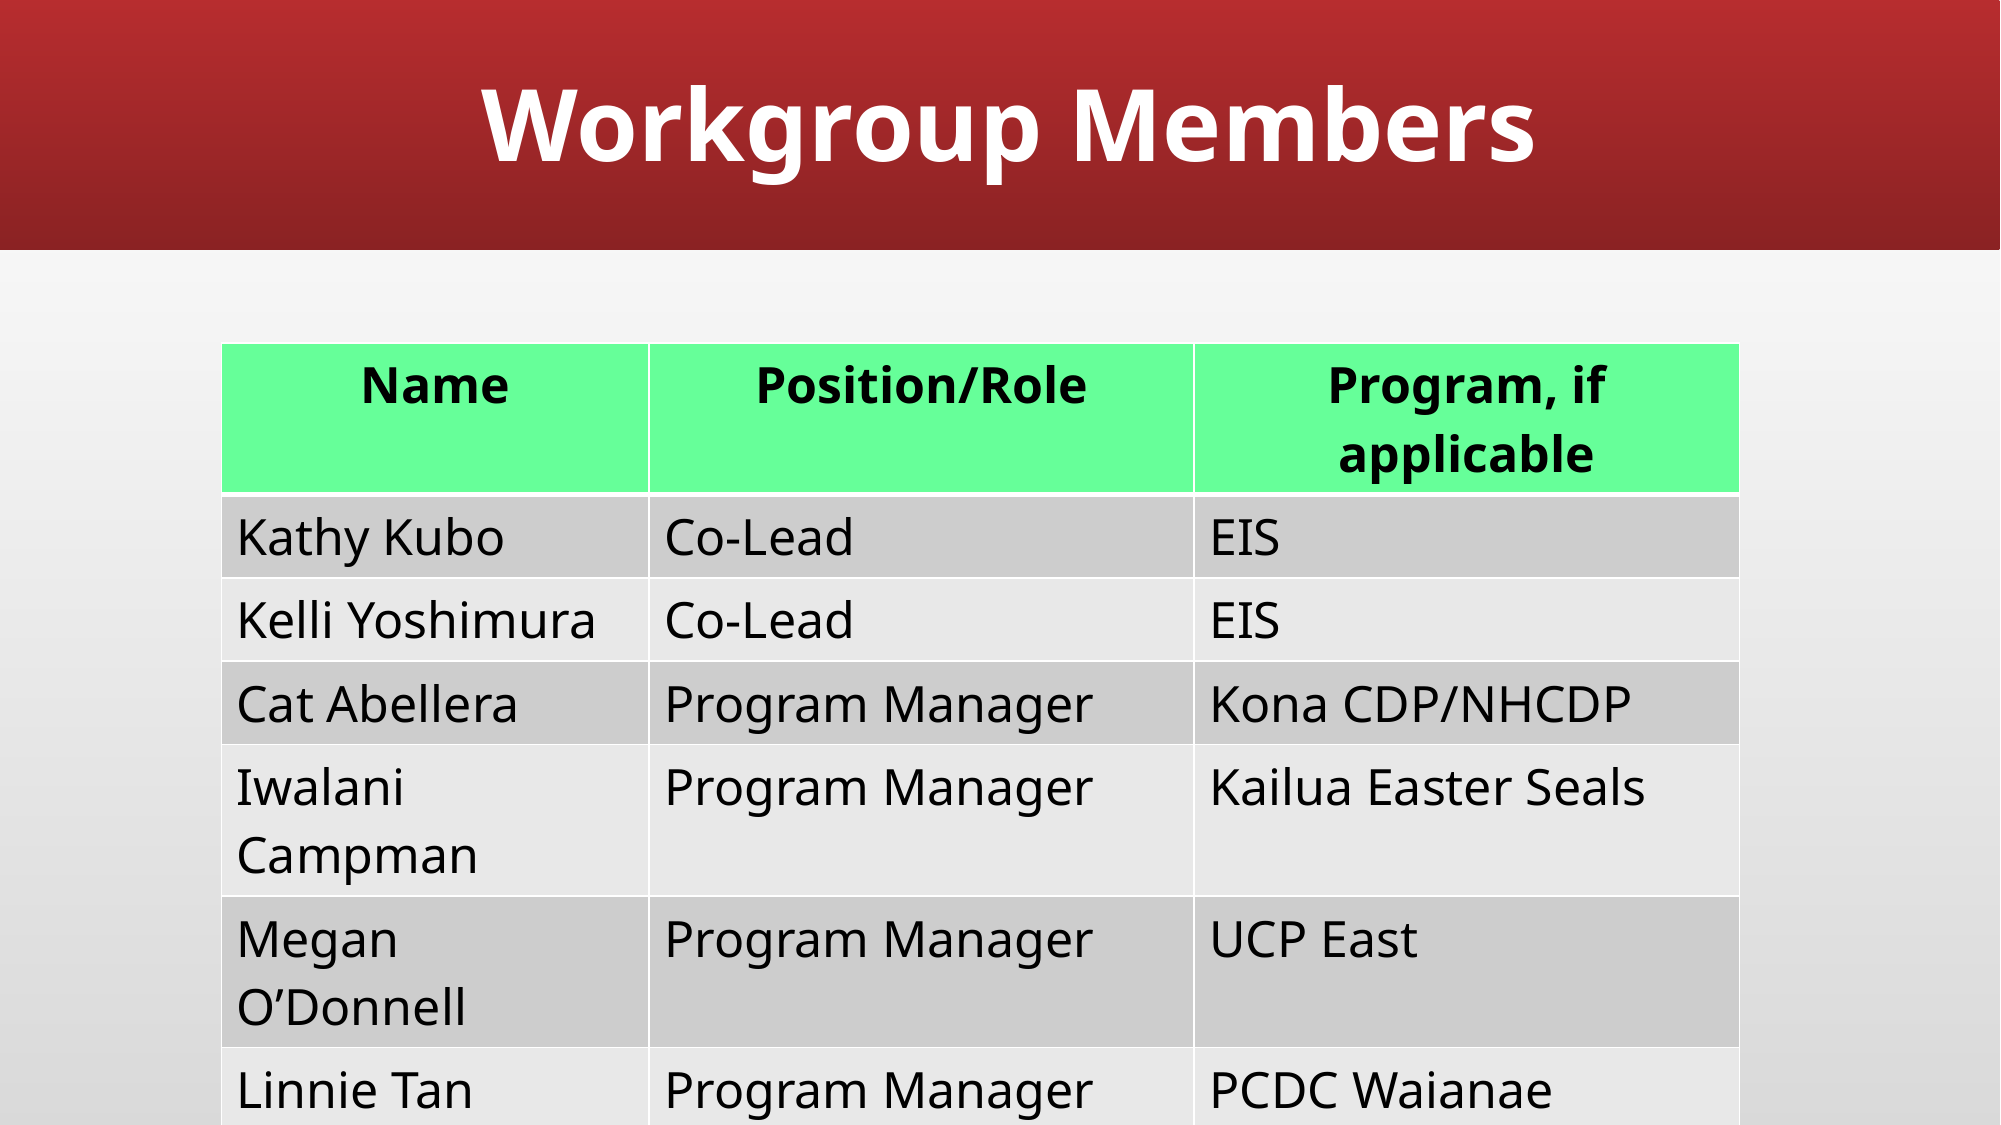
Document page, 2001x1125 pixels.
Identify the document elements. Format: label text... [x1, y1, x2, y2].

table_cell PCDC Waianae [1195, 1048, 1739, 1125]
table_cell Kailua Easter Seals [1195, 745, 1739, 895]
table_header Position/Role [650, 344, 1193, 492]
table_cell Megan O’Donnell [222, 897, 648, 1047]
table_cell Kelli Yoshimura [222, 579, 648, 660]
table_cell Kona CDP/NHCDP [1195, 662, 1739, 744]
table_cell Program Manager [650, 897, 1193, 1047]
title Workgroup Members [59, 16, 1961, 234]
table_header Program, if applicable [1195, 344, 1739, 492]
table_cell Co-Lead [650, 497, 1193, 577]
table_cell EIS [1195, 579, 1739, 660]
table_cell Linnie Tan [222, 1048, 648, 1125]
table_cell Iwalani Campman [222, 745, 648, 895]
table_cell Program Manager [650, 745, 1193, 895]
table_cell Co-Lead [650, 579, 1193, 660]
table_header Name [222, 344, 648, 492]
table_cell UCP East [1195, 897, 1739, 1047]
table_cell Cat Abellera [222, 662, 648, 744]
table_cell Program Manager [650, 662, 1193, 744]
table_cell Program Manager [650, 1048, 1193, 1125]
table_cell Kathy Kubo [222, 497, 648, 577]
table_cell EIS [1195, 497, 1739, 577]
